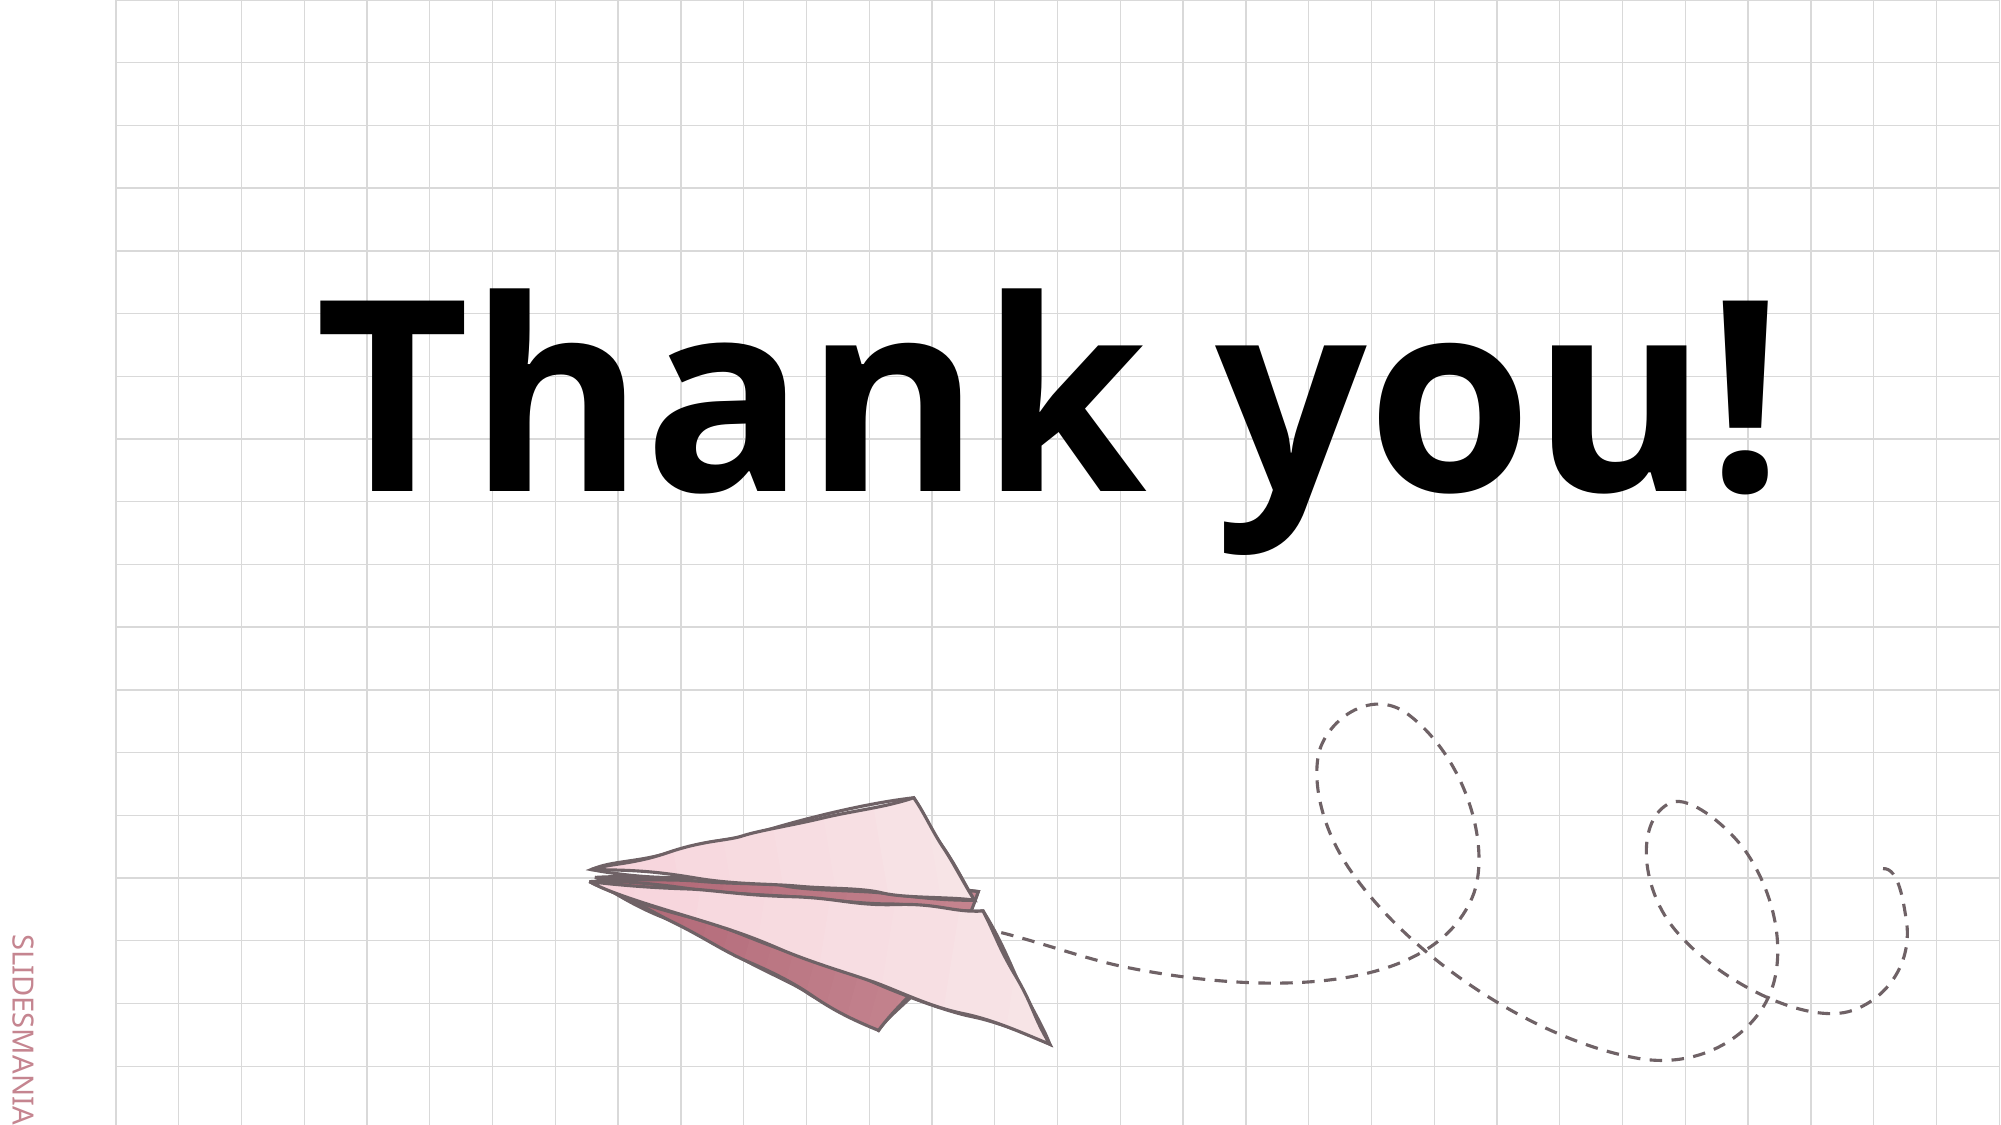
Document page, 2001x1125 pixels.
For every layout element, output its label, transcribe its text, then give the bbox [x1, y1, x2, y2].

title Thank you! [167, 184, 1932, 586]
